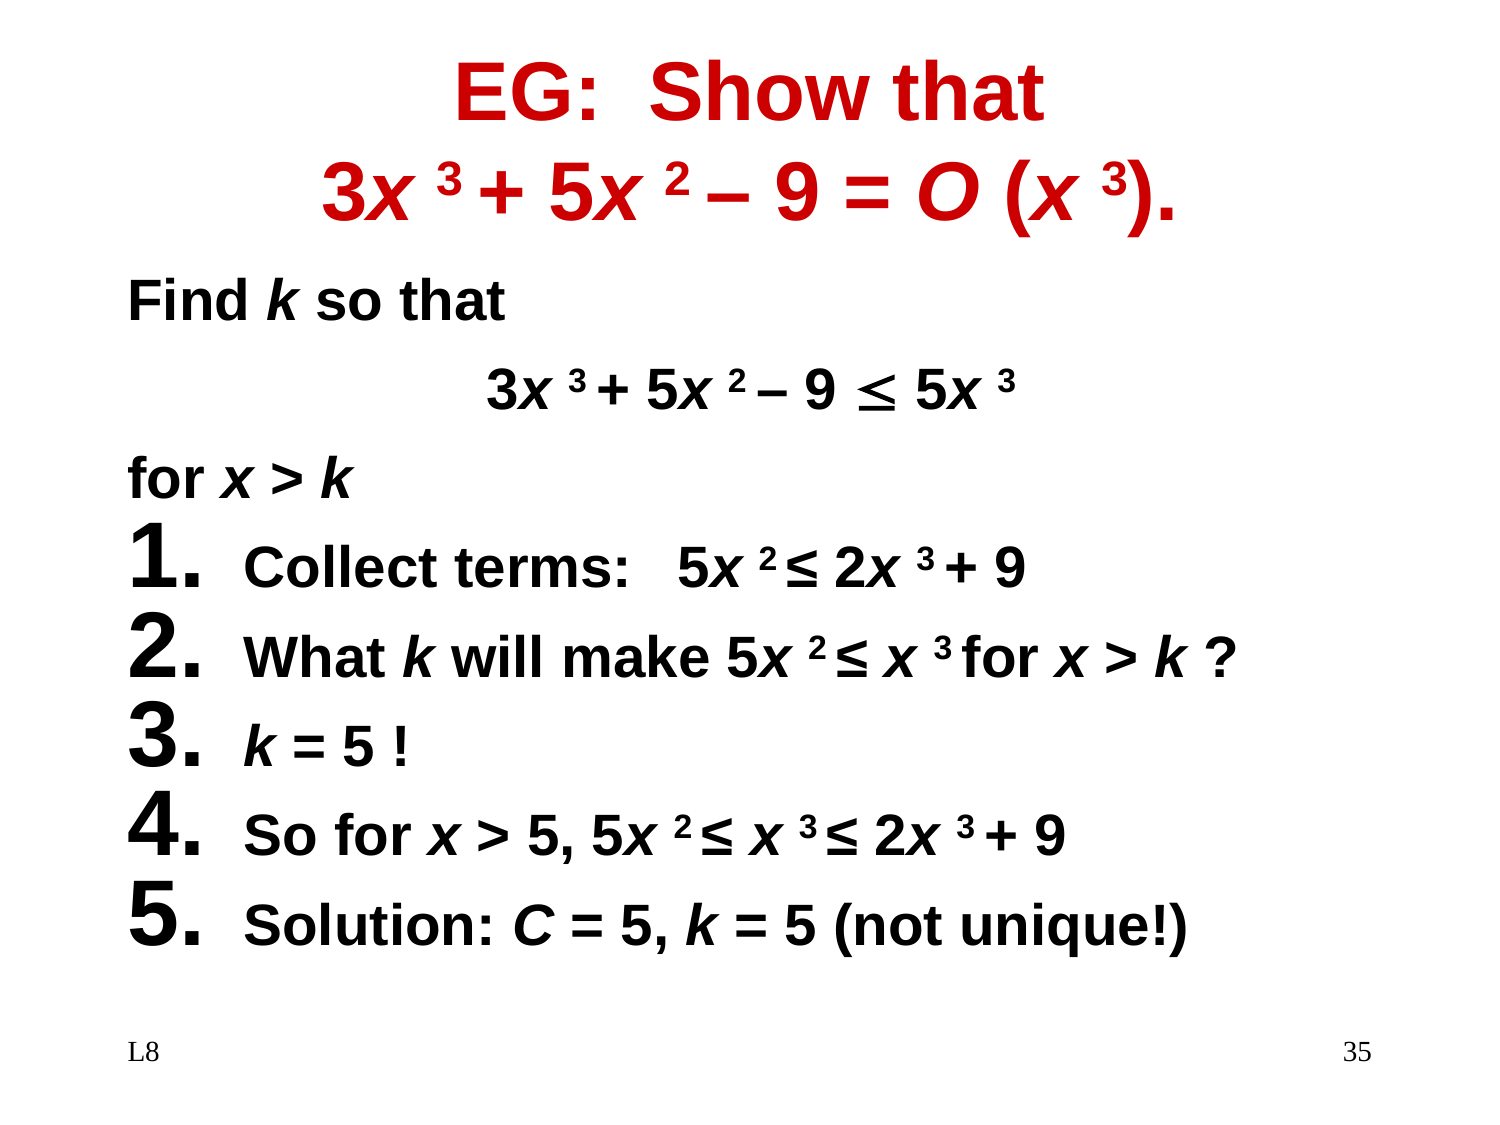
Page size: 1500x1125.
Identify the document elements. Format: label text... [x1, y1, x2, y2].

slide_number L8 [112, 1026, 426, 1101]
slide_number 35 [1074, 1026, 1388, 1101]
title EG: Show that 3x 3 + 5x 2 – 9 = O (x 3). [0, 49, 1500, 226]
list Find k so that 3x 3 + 5x 2 – 9  5x 3 for x > k Collect terms: 5x 2 ≤ 2x 3 + 9 What k will make 5x 2 ≤ x 3 for x > k ? k = 5 ! So for x > 5, 5x 2 ≤ x 3 ≤ 2x 3 + 9 Solution: C = 5, k = 5 (not unique!) [112, 262, 1401, 1026]
